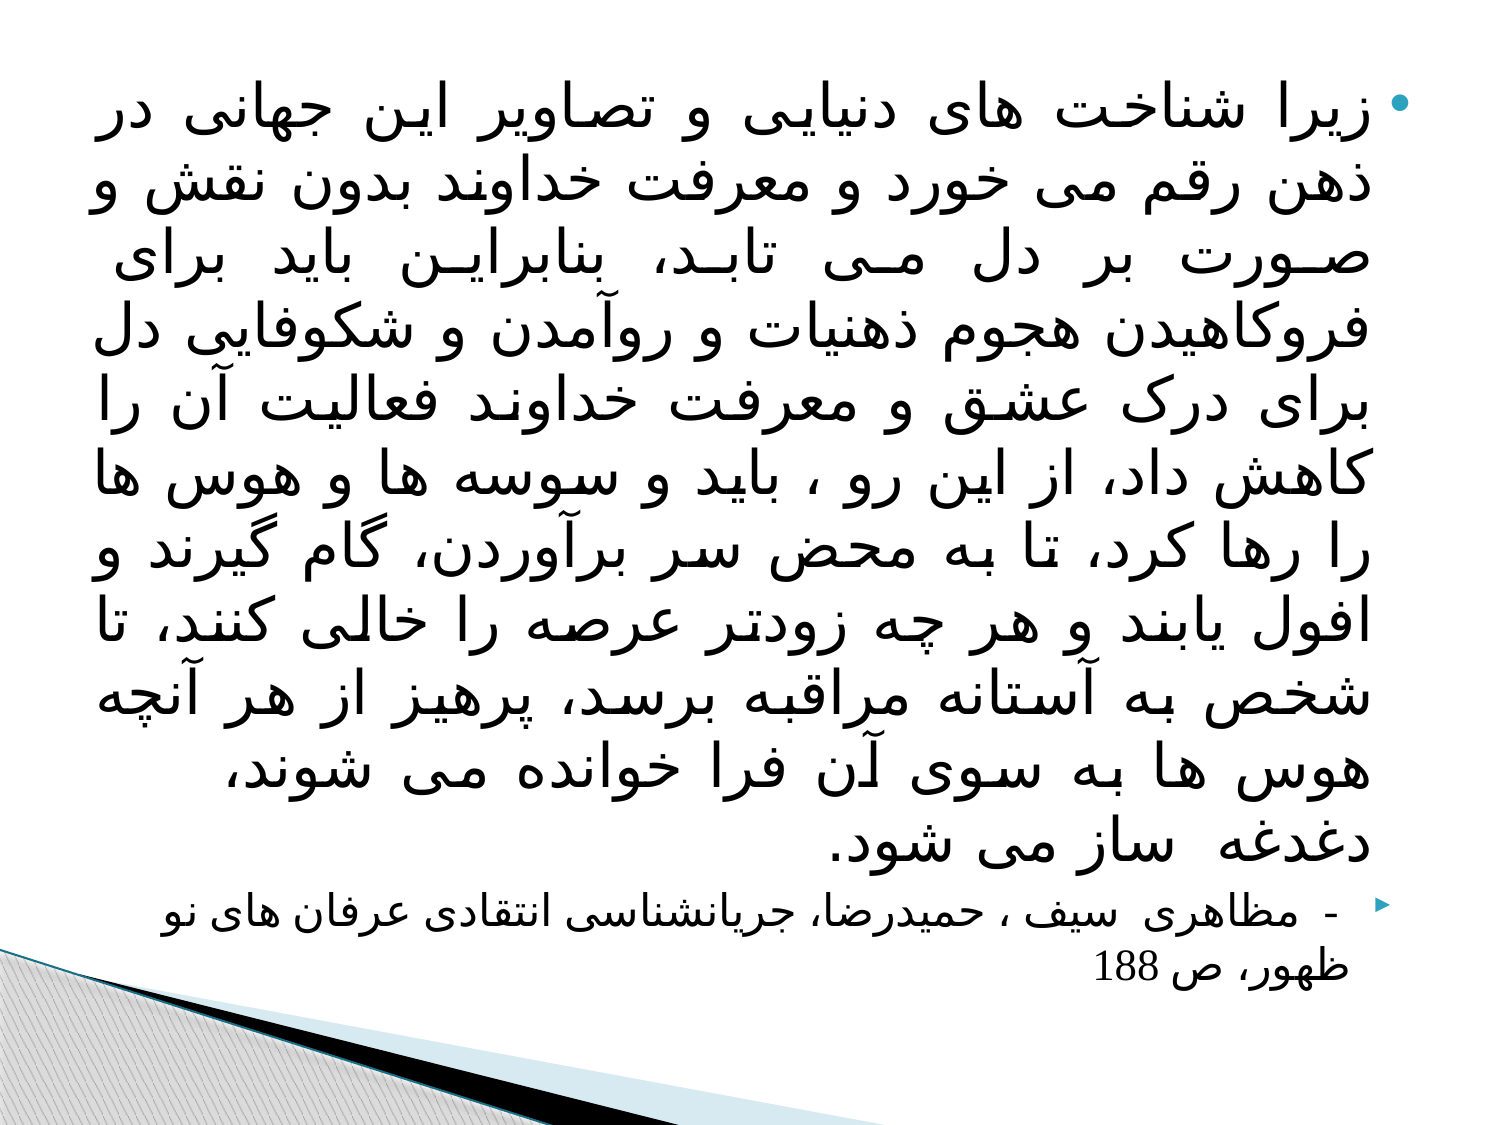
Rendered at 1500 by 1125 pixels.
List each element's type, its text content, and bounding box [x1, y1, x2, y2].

list زیرا شناخت های دنیایی و تصاویر این جهانی در ذهن رقم می خورد و معرفت خداوند بدون نقش و صورت بر دل می تابد، بنابراین باید برای فروکاهیدن هجوم ذهنیات و روآمدن و شکوفایی دل برای درک عشق و معرفت خداوند فعالیت آن را کاهش داد، از این رو ، باید و سوسه ها و هوس ها را رها کرد، تا به محض سر برآوردن، گام گیرند و افول یابند و هر چه زودتر عرصه را خالی کنند، تا شخص به آستانه مراقبه برسد، پرهیز از هر آنچه هوس ها به سوی آن فرا خوانده می شوند، دغدغه ساز می شود. - مظاهری سیف ، حمیدرضا، جریانشناسی انتقادی عرفان های نو ظهور، ص 188 [75, 58, 1425, 1005]
